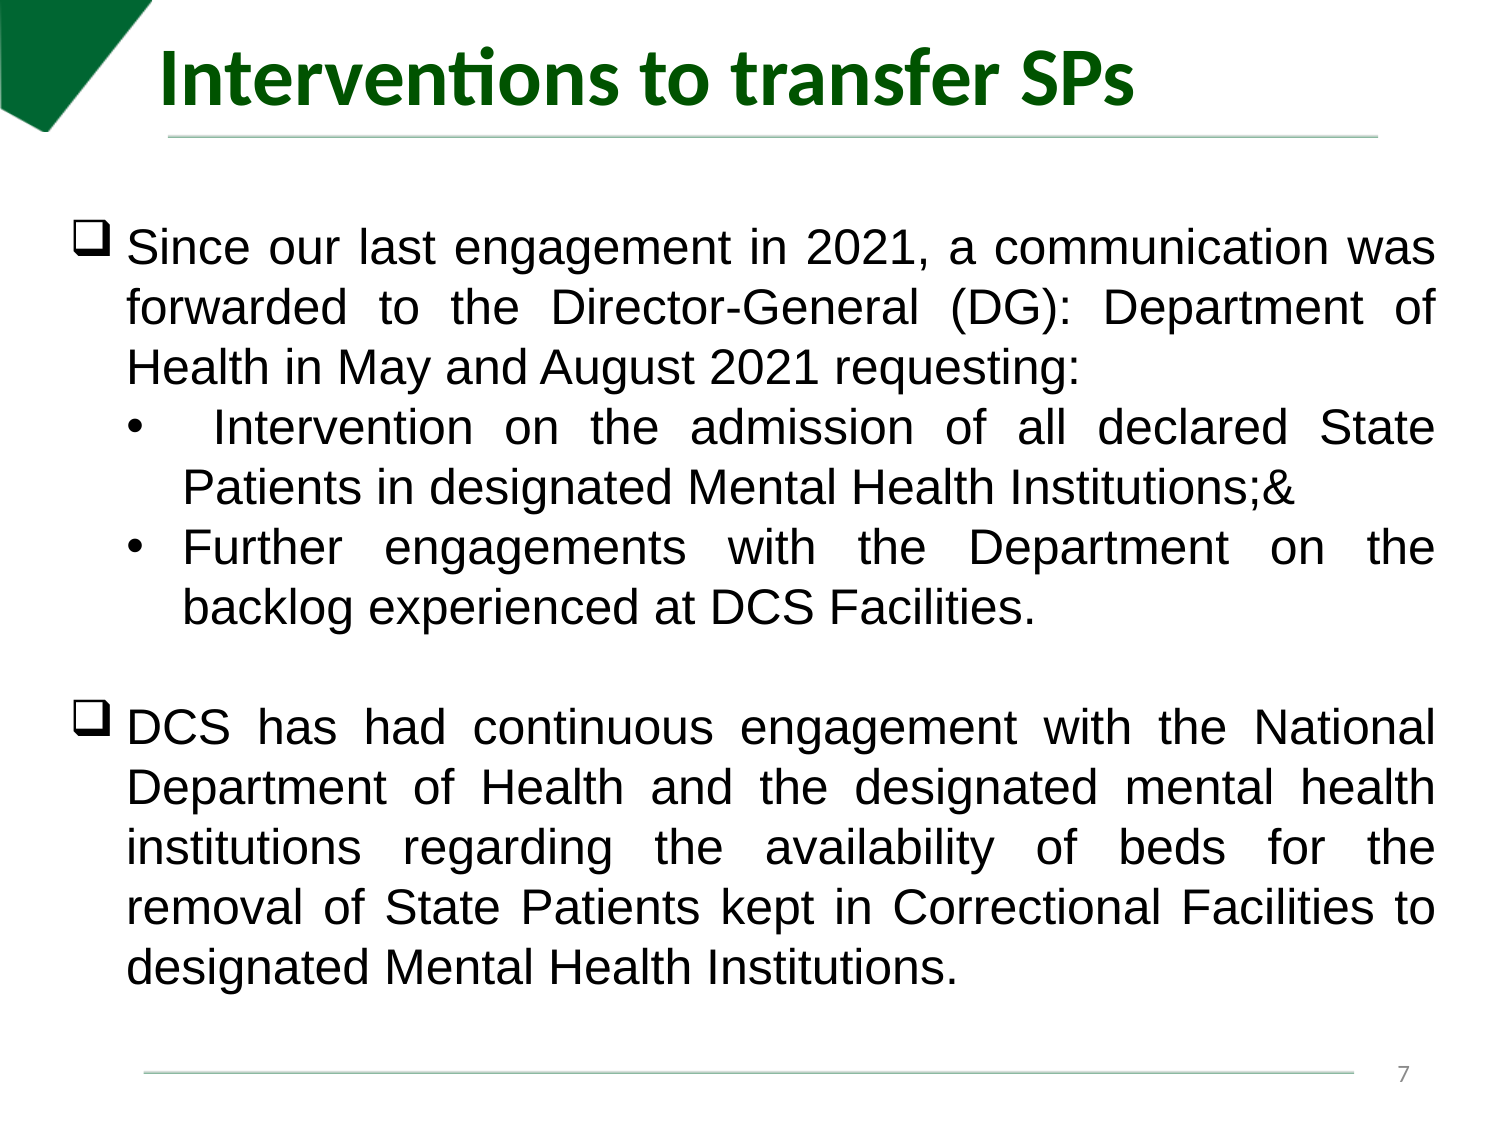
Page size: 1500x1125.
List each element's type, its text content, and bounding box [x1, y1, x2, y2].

picture [143, 1067, 1355, 1074]
picture [0, 0, 153, 132]
text_box Interventions to transfer SPs [157, 15, 1403, 130]
slide_number 7 [1074, 1042, 1425, 1103]
picture [167, 130, 1379, 138]
text_box Since our last engagement in 2021, a communication was forwarded to the Director-General (DG): Department of Health in May and August 2021 requesting: Intervention on the admission of all declared State Patients in designated Mental Health Institutions;& Further engagements with the Department on the backlog experienced at DCS Facilities. DCS has had continuous engagement with the National Department of Health and the designated mental health institutions regarding the availability of beds for the removal of State Patients kept in Correctional Facilities to designated Mental Health Institutions. [54, 207, 1452, 1003]
